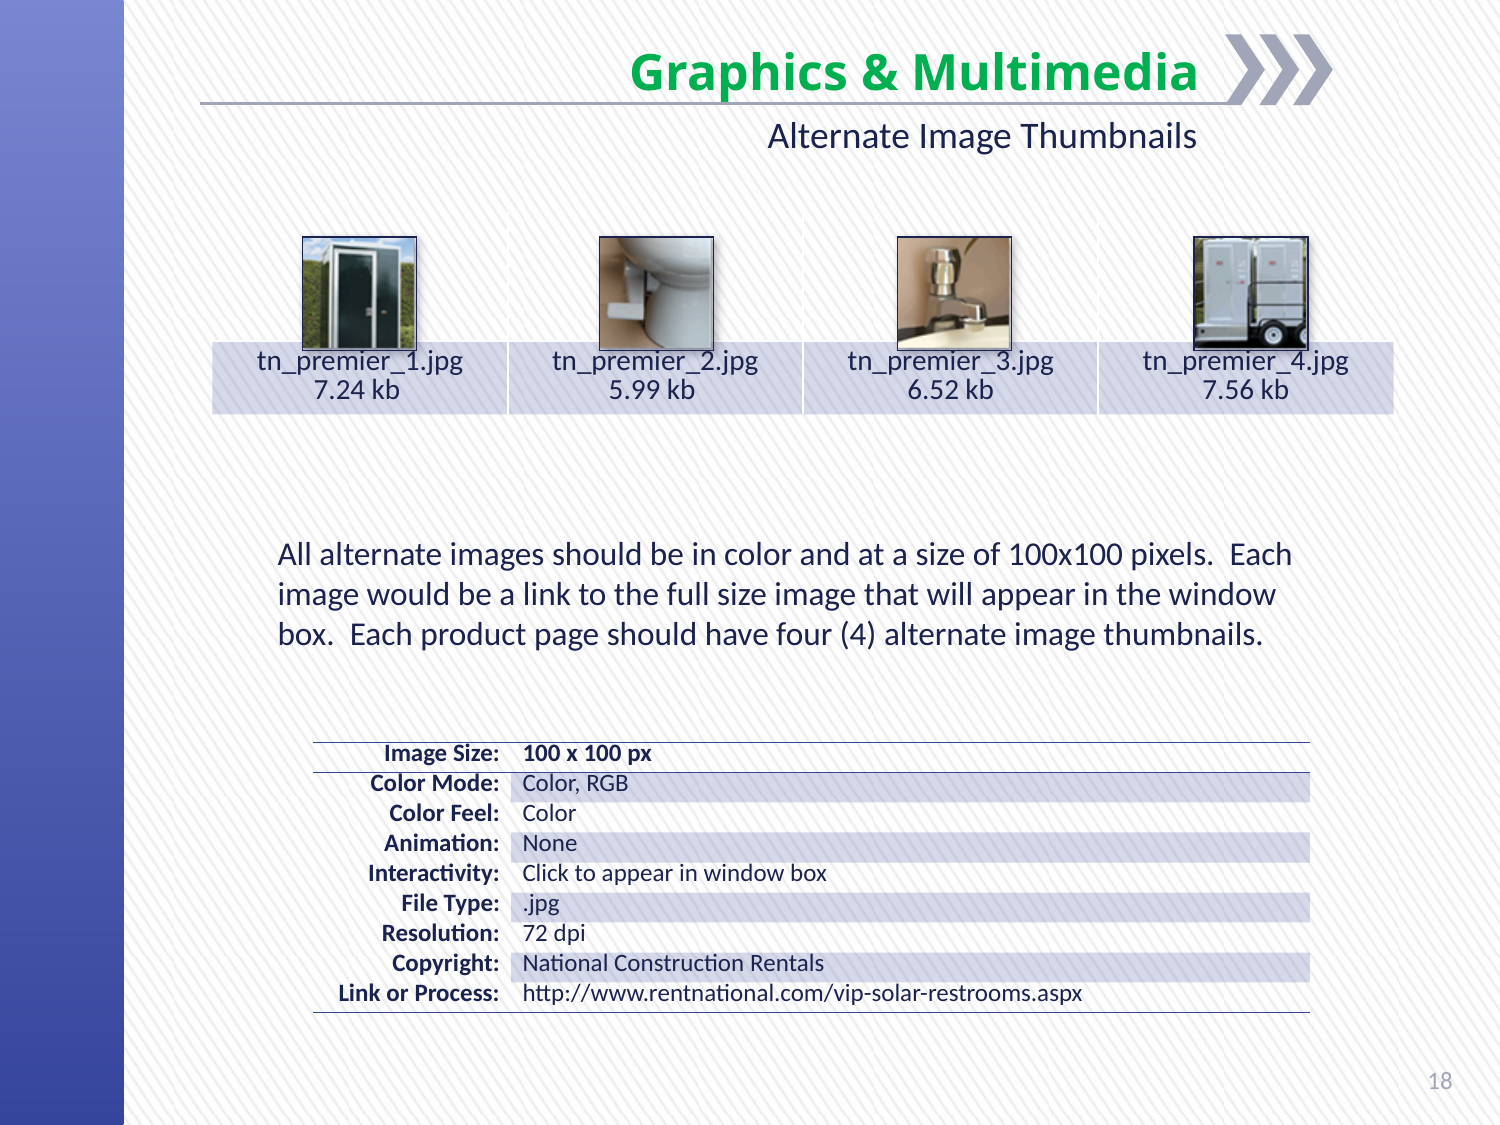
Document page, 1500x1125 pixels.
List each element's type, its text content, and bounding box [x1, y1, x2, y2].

table_header Image Size: [313, 743, 511, 772]
table_cell File Type: [313, 893, 511, 923]
table_cell None [511, 833, 1310, 863]
table_cell http://www.rentnational.com/vip-solar-restrooms.aspx [511, 983, 1310, 1012]
table_cell Copyright: [313, 953, 511, 983]
table_cell National Construction Rentals [511, 953, 1310, 983]
text_box Alternate Image Thumbnails [624, 114, 1213, 164]
text_box All alternate images should be in color and at a size of 100x100 pixels. Each image would be a link to the full size image that will appear in the window box. Each product page should have four (4) alternate image thumbnails. [262, 524, 1350, 675]
table_header [212, 212, 507, 340]
table_cell Color, RGB [511, 773, 1310, 803]
slide_number 18 [1412, 1050, 1475, 1110]
subtitle Graphics & Multimedia [199, 33, 1215, 102]
table_cell Color [511, 803, 1310, 833]
table_cell tn_premier_1.jpg 7.24 kb [212, 342, 507, 414]
picture [599, 237, 713, 351]
table_cell 72 dpi [511, 923, 1310, 953]
picture [1194, 237, 1308, 351]
table_cell Click to appear in window box [511, 863, 1310, 893]
table_cell Resolution: [313, 923, 511, 953]
table_cell .jpg [511, 893, 1310, 923]
table_cell Color Mode: [313, 773, 511, 803]
table_cell Animation: [313, 833, 511, 863]
picture [897, 237, 1011, 351]
table_cell tn_premier_3.jpg 6.52 kb [804, 342, 1097, 414]
subtitle Graphics & Multimedia [199, 113, 1215, 189]
table_cell tn_premier_2.jpg 5.99 kb [509, 342, 802, 414]
table_header [1099, 212, 1394, 340]
table_header [509, 212, 802, 340]
table_cell Interactivity: [313, 863, 511, 893]
table_header 100 x 100 px [511, 743, 1310, 772]
table_header [804, 212, 1097, 340]
table_cell tn_premier_4.jpg 7.56 kb [1099, 342, 1394, 414]
table_cell Link or Process: [313, 983, 511, 1012]
table_cell Color Feel: [313, 803, 511, 833]
picture [302, 237, 416, 351]
